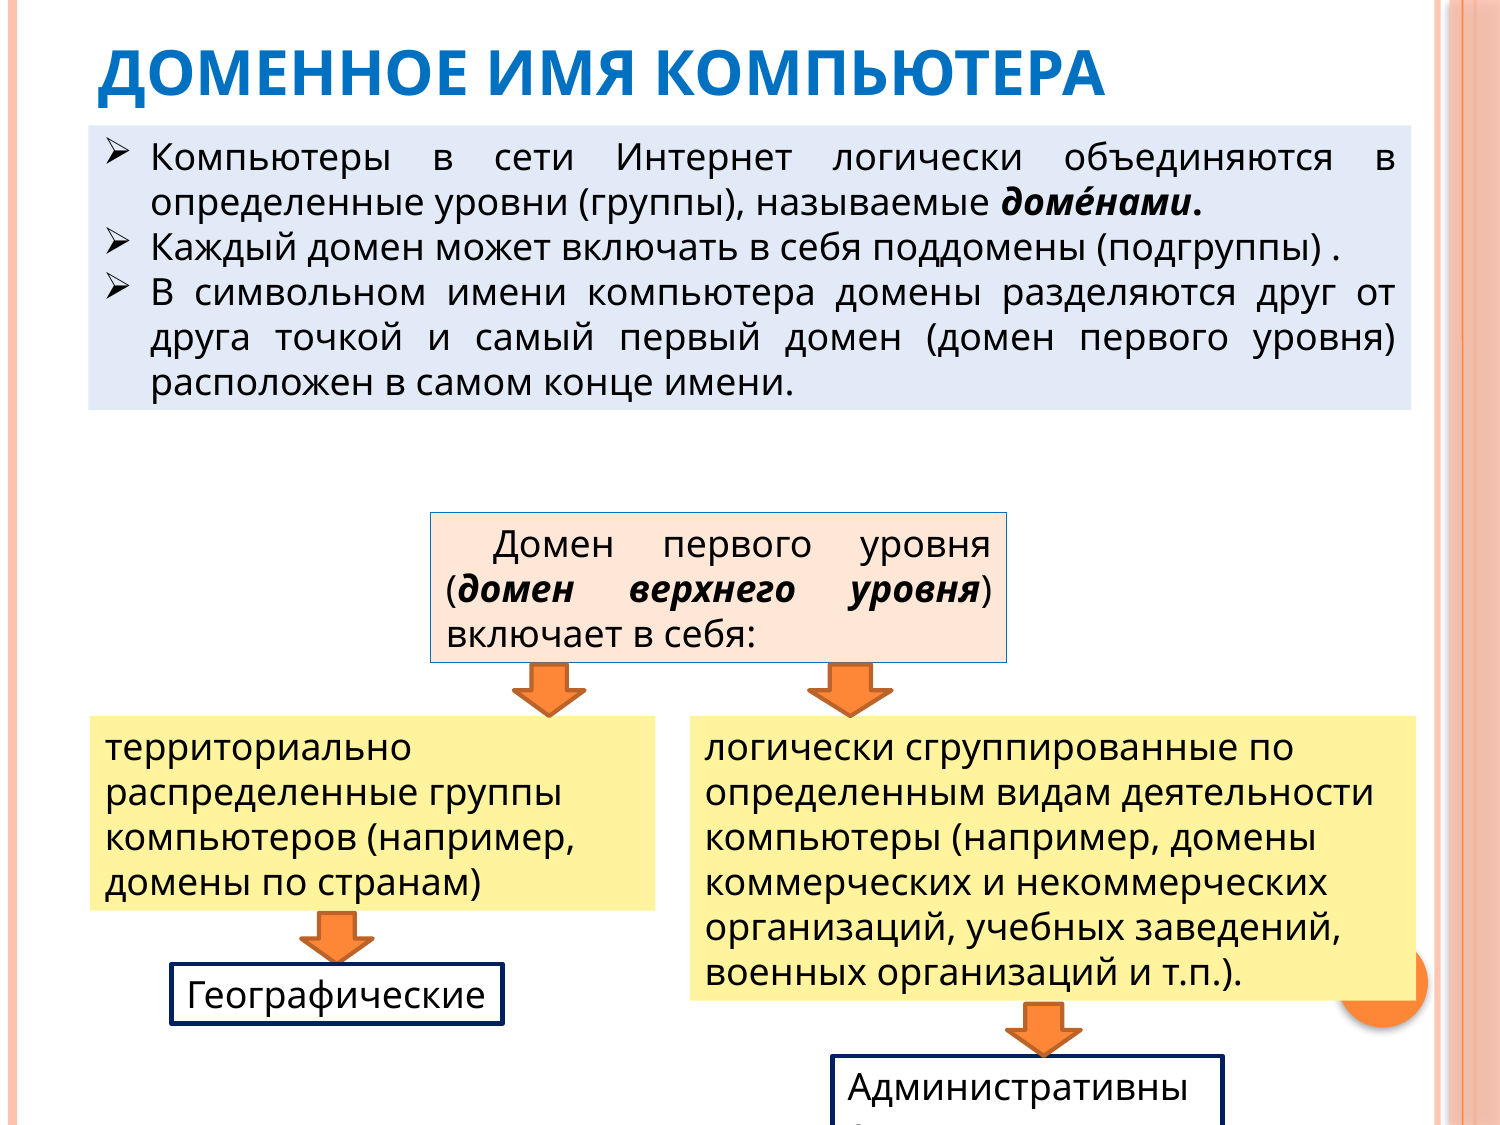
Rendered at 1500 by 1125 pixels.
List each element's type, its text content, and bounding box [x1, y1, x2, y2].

text_box Компьютеры в сети Интернет логически объединяются в определенные уровни (группы), называемые доме́нами. Каждый домен может включать в себя поддомены (подгруппы) . В символьном имени компьютера домены разделяются друг от друга точкой и самый первый домен (домен первого уровня) расположен в самом конце имени. [88, 125, 1412, 411]
text_box Административные [832, 1056, 1223, 1125]
text_box [806, 662, 894, 718]
text_box Домен первого уровня (домен верхнего уровня) включает в себя: [430, 512, 1007, 663]
text_box территориально распределенные группы компьютеров (например, домены по странам) [90, 715, 656, 911]
text_box логически сгруппированные по определенным видам деятельности компьютеры (например, домены коммерческих и некоммерческих организаций, учебных заведений, военных организаций и т.п.). [689, 715, 1417, 1001]
text_box [299, 910, 375, 964]
text_box Географические [171, 964, 503, 1024]
text_box [511, 662, 587, 718]
text_box [1004, 1001, 1083, 1058]
title Доменное имя компьютера [83, 0, 1309, 116]
